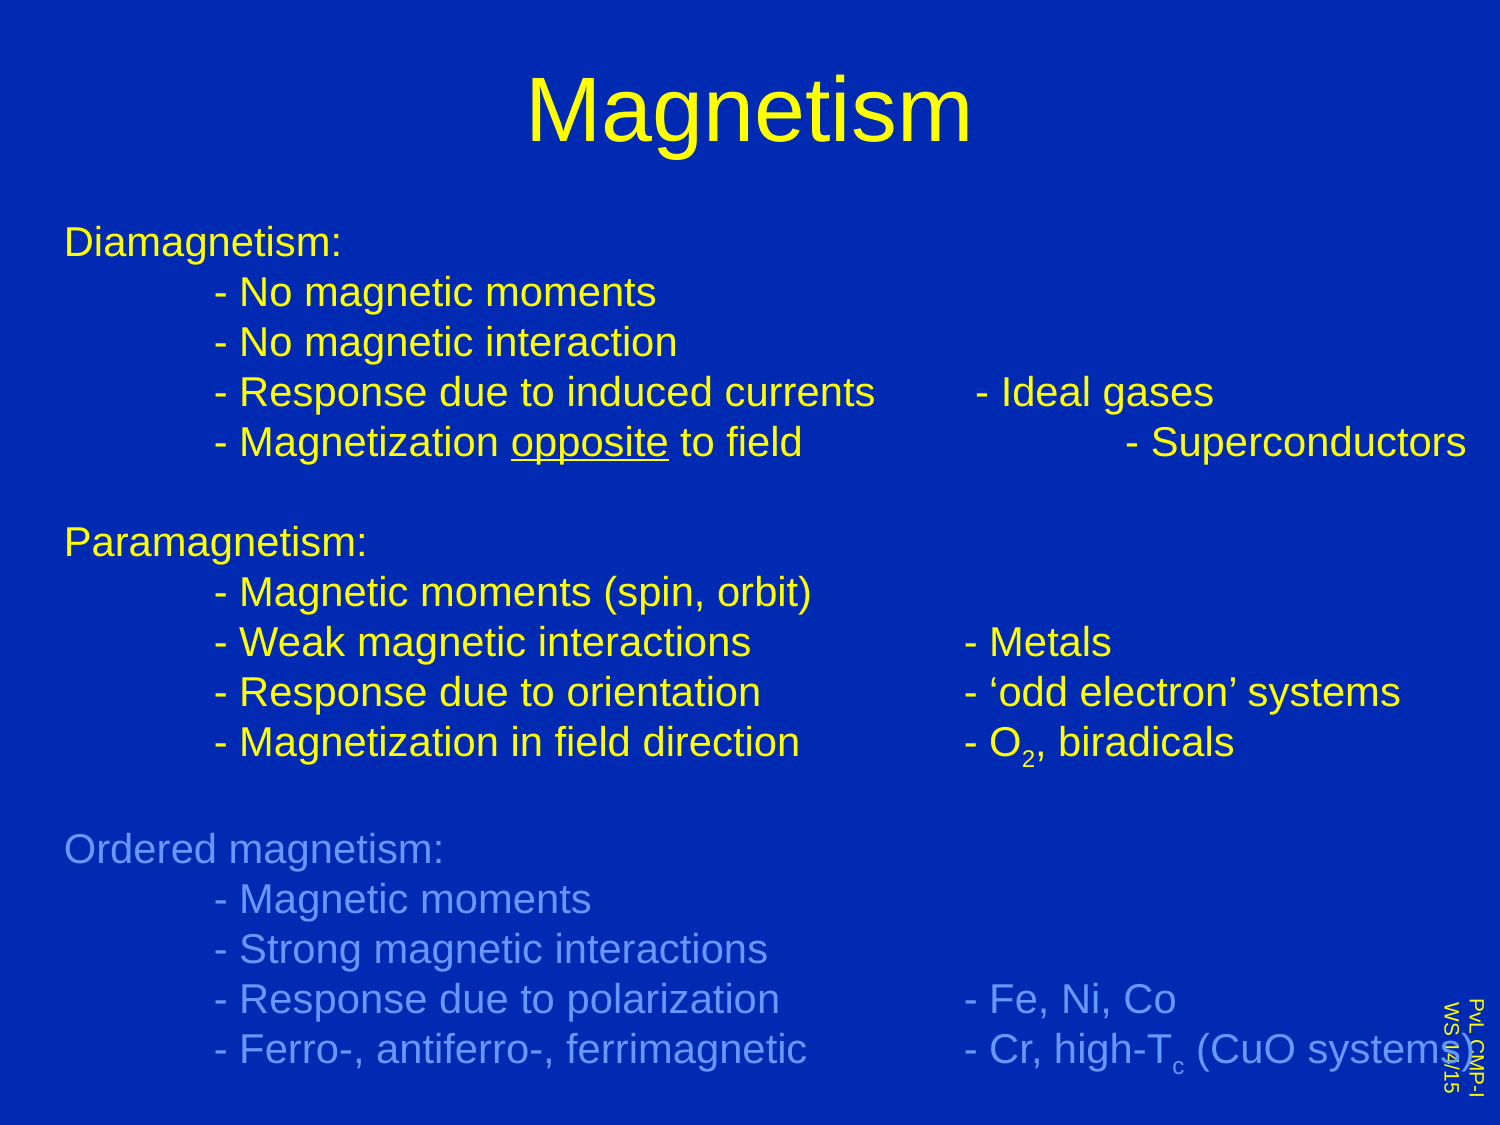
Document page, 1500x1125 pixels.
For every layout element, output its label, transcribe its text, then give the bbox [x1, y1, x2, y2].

text_box Diamagnetism: - No magnetic moments - No magnetic interaction - Response due to induced currents - Ideal gases - Magnetization opposite to field - Superconductors Paramagnetism: - Magnetic moments (spin, orbit) - Weak magnetic interactions - Metals - Response due to orientation - ‘odd electron’ systems - Magnetization in field direction - O2, biradicals Ordered magnetism: - Magnetic moments - Strong magnetic interactions - Response due to polarization - Fe, Ni, Co - Ferro-, antiferro-, ferrimagnetic - Cr, high-Tc (CuO systems) [49, 207, 1491, 1087]
title Magnetism [112, 10, 1388, 199]
